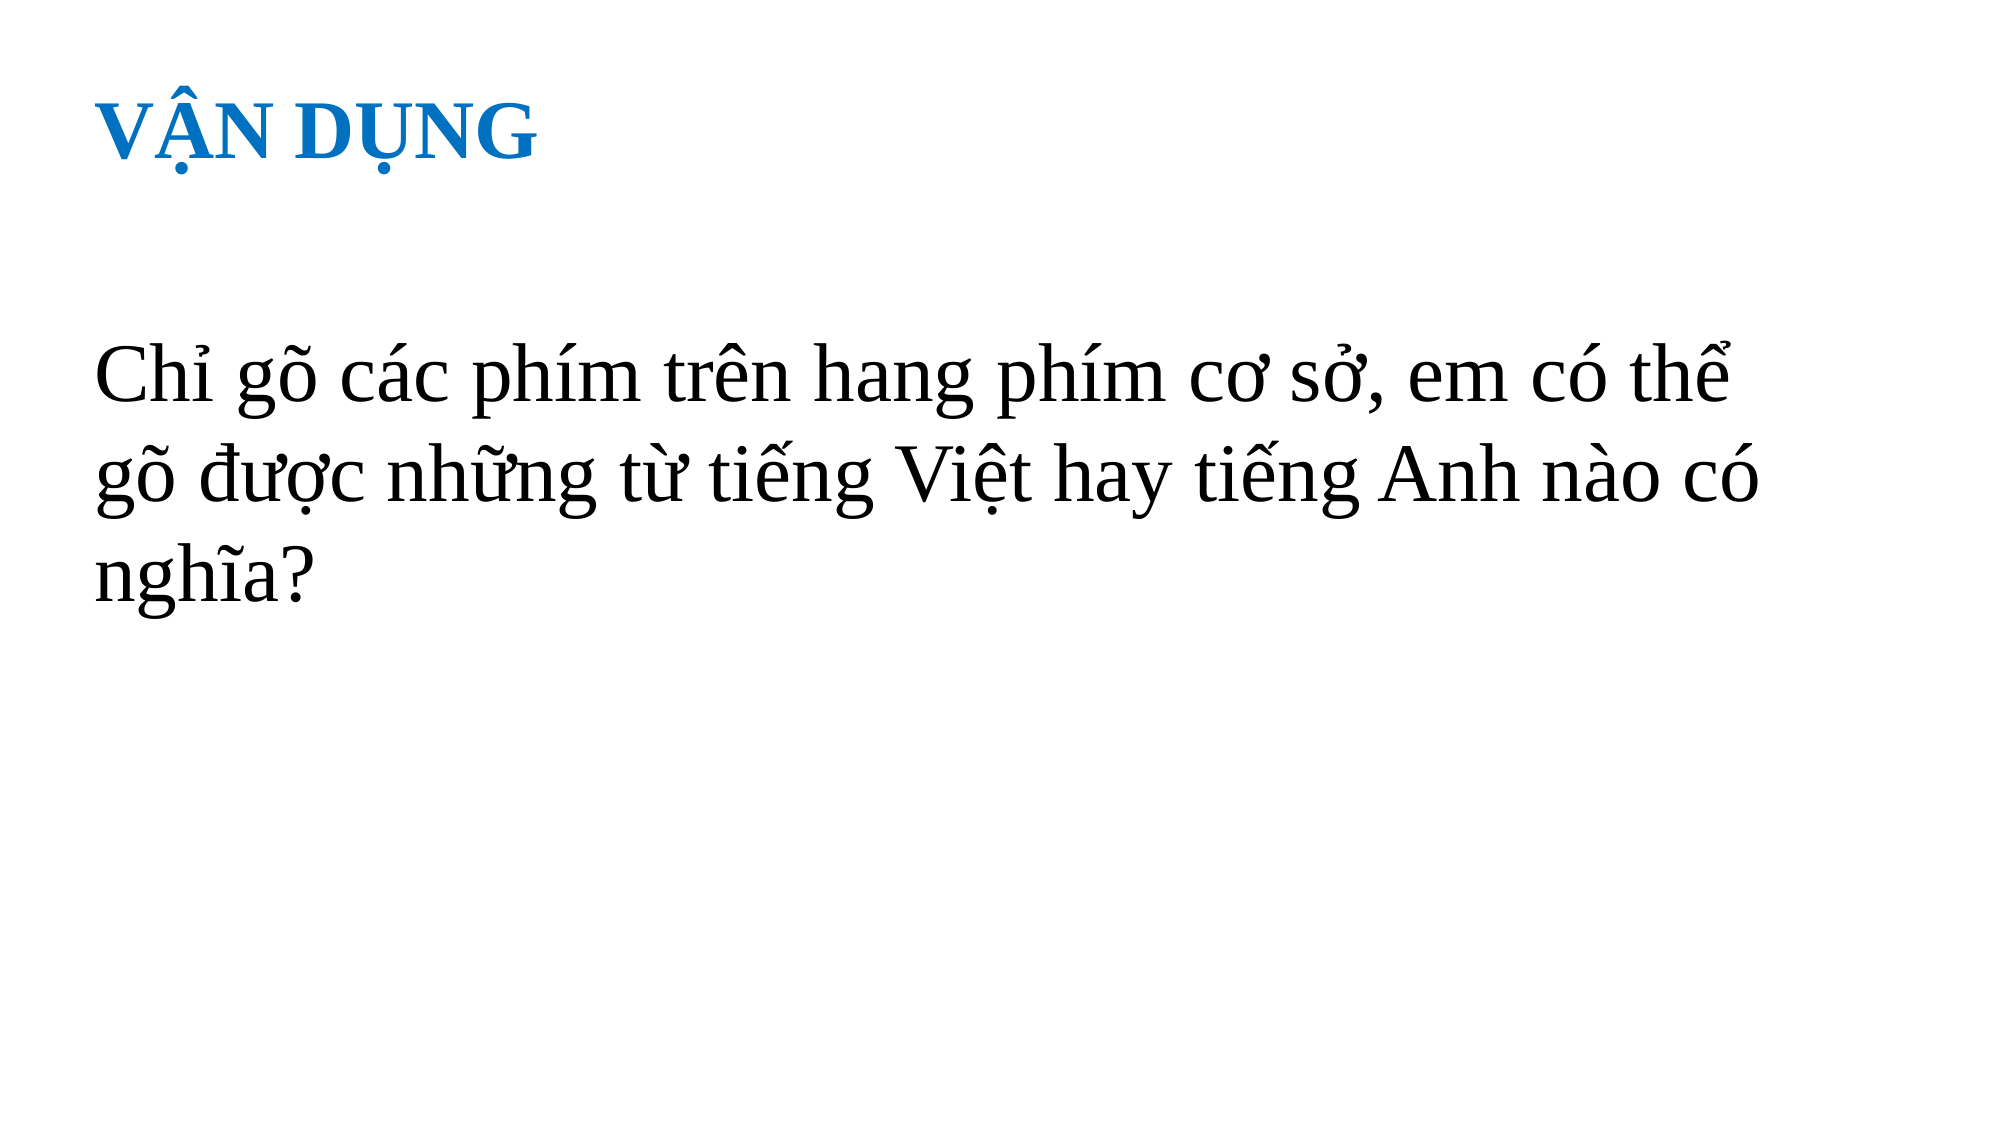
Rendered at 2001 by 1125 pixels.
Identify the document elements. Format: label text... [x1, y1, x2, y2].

text_box VẬN DỤNG [79, 68, 626, 183]
text_box Chỉ gõ các phím trên hang phím cơ sở, em có thể gõ được những từ tiếng Việt hay tiếng Anh nào có nghĩa? [79, 310, 1839, 626]
